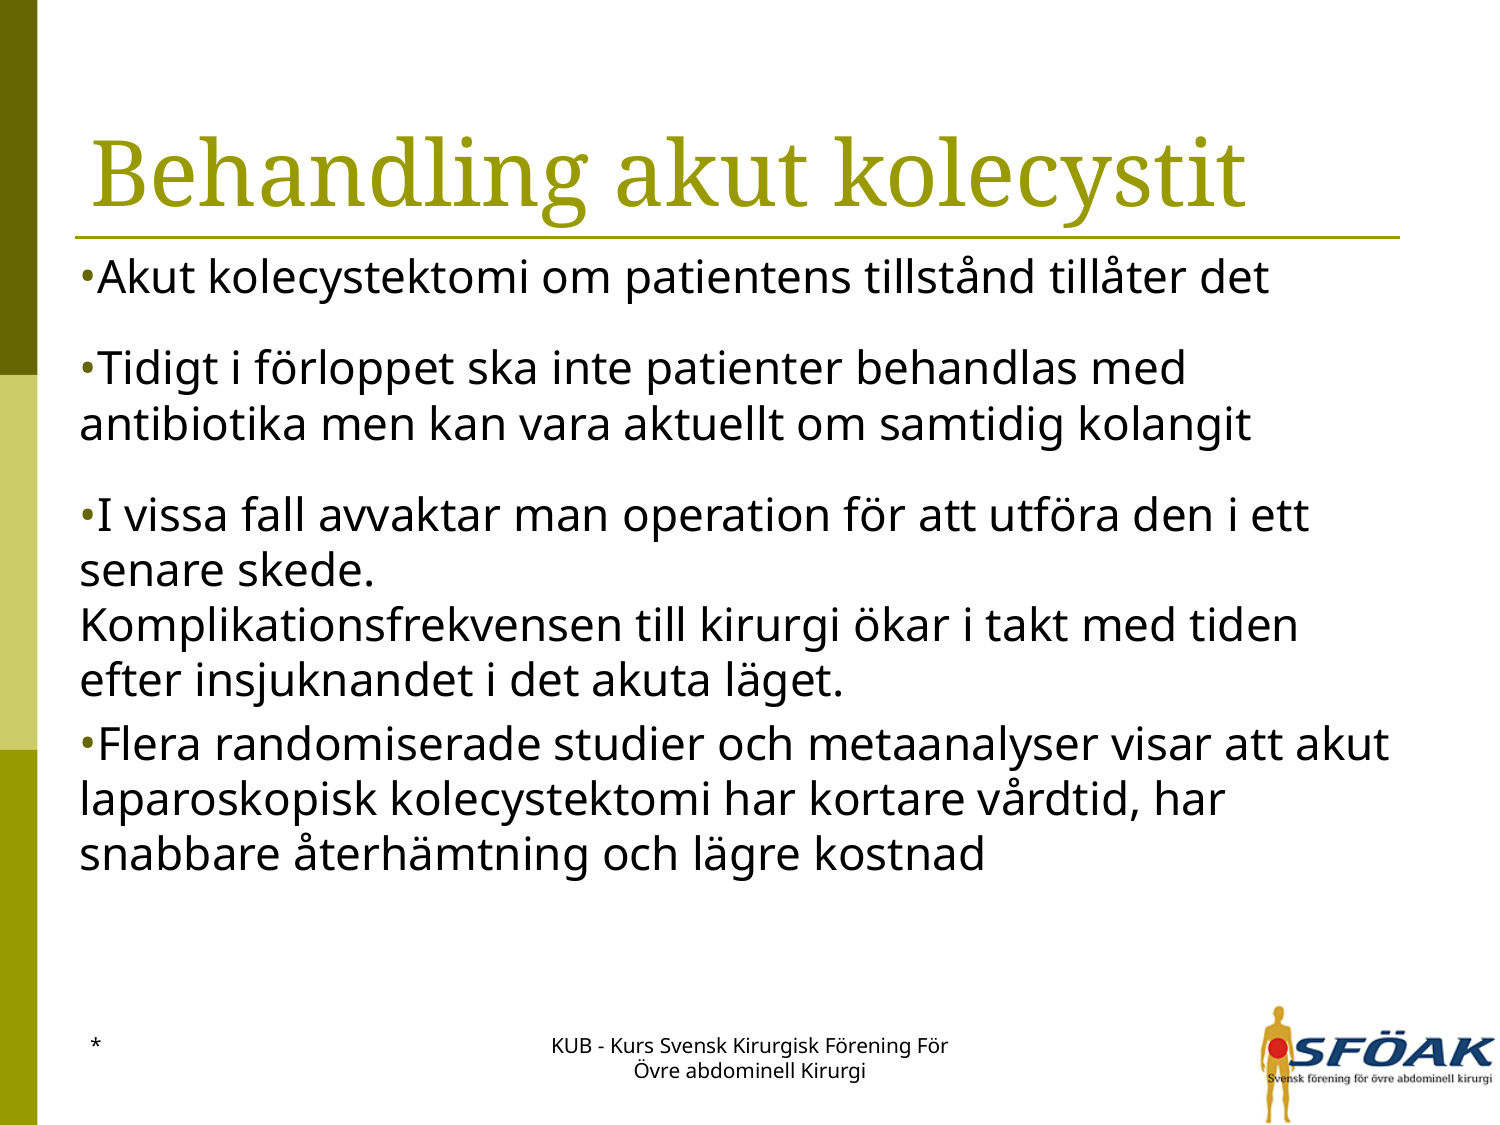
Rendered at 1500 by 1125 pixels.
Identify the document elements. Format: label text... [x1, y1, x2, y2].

picture [1257, 1004, 1500, 1125]
text_box * [75, 1024, 425, 1100]
list Akut kolecystektomi om patientens tillstånd tillåter det Tidigt i förloppet ska inte patienter behandlas med antibiotika men kan vara aktuellt om samtidig kolangit I vissa fall avvaktar man operation för att utföra den i ett senare skede. Komplikationsfrekvensen till kirurgi ökar i takt med tiden efter insjuknandet i det akuta läget. Flera randomiserade studier och metaanalyser visar att akut laparoskopisk kolecystektomi har kortare vårdtid, har snabbare återhämtning och lägre kostnad [64, 160, 1415, 947]
text_box KUB - Kurs Svensk Kirurgisk Förening För Övre abdominell Kirurgi [512, 1024, 988, 1100]
title Behandling akut kolecystit [75, 45, 1425, 233]
